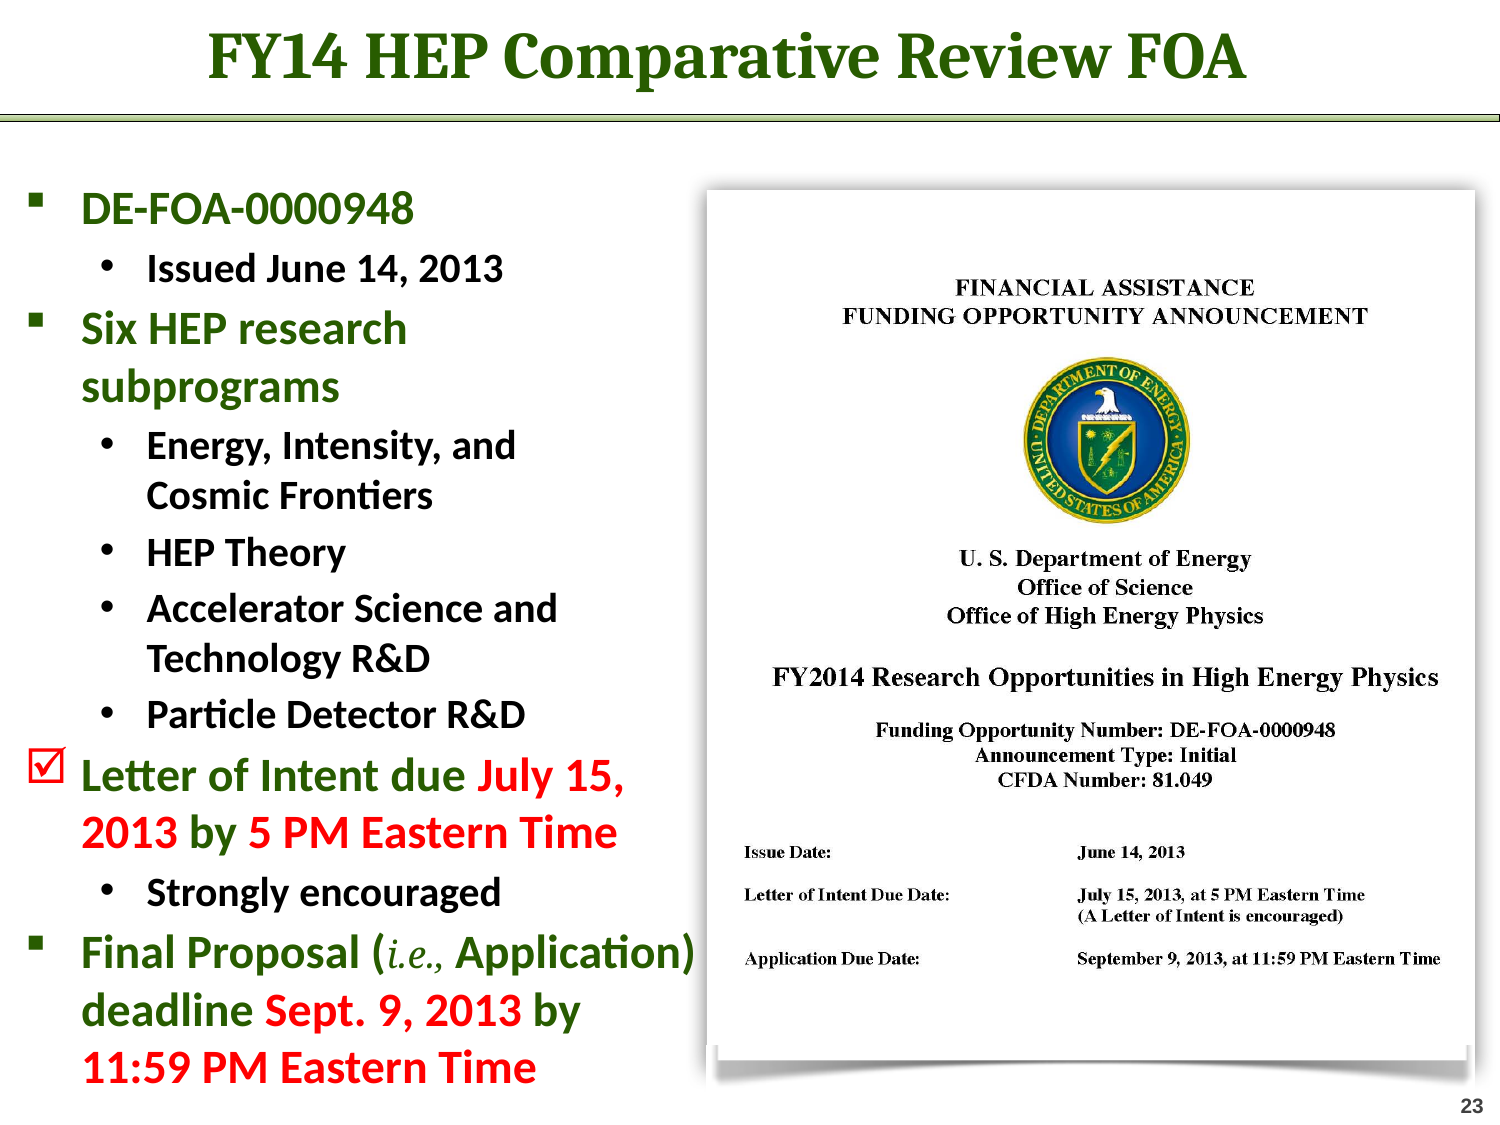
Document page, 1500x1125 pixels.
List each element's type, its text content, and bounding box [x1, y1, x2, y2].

list DE-FOA-0000948 Issued June 14, 2013 Six HEP research subprograms Energy, Intensity, and Cosmic Frontiers HEP Theory Accelerator Science and Technology R&D Particle Detector R&D Letter of Intent due July 15, 2013 by 5 PM Eastern Time Strongly encouraged Final Proposal (i.e., Application) deadline Sept. 9, 2013 by 11:59 PM Eastern Time [9, 169, 718, 1103]
text_box [0, 114, 1500, 122]
text_box FY14 HEP Comparative Review FOA [168, 0, 1286, 104]
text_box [706, 189, 1476, 1094]
text_box 23 [1445, 1085, 1499, 1125]
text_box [695, 181, 718, 1099]
